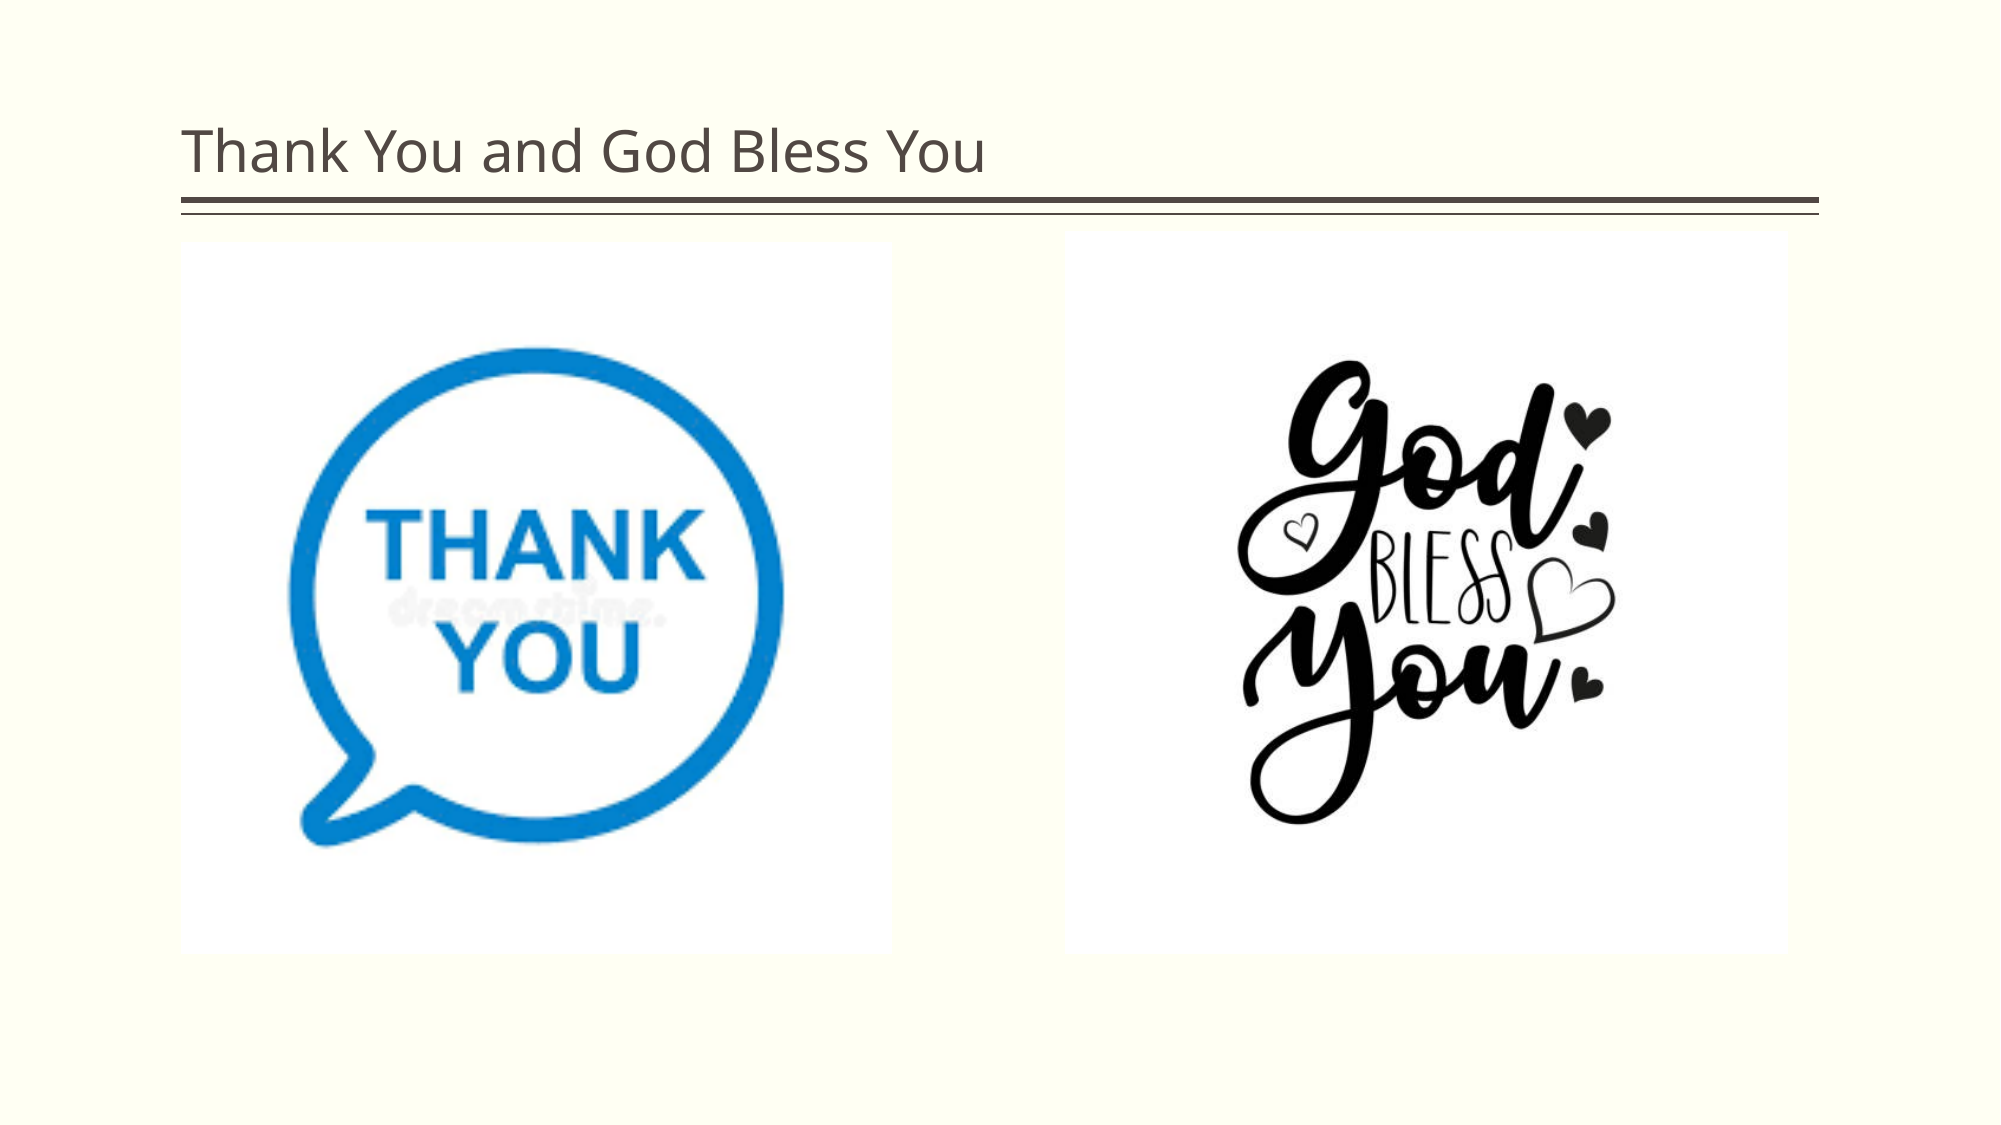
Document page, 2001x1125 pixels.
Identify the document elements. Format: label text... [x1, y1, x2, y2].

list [181, 242, 892, 954]
picture [1065, 231, 1788, 954]
title Thank You and God Bless You [181, 12, 1819, 193]
